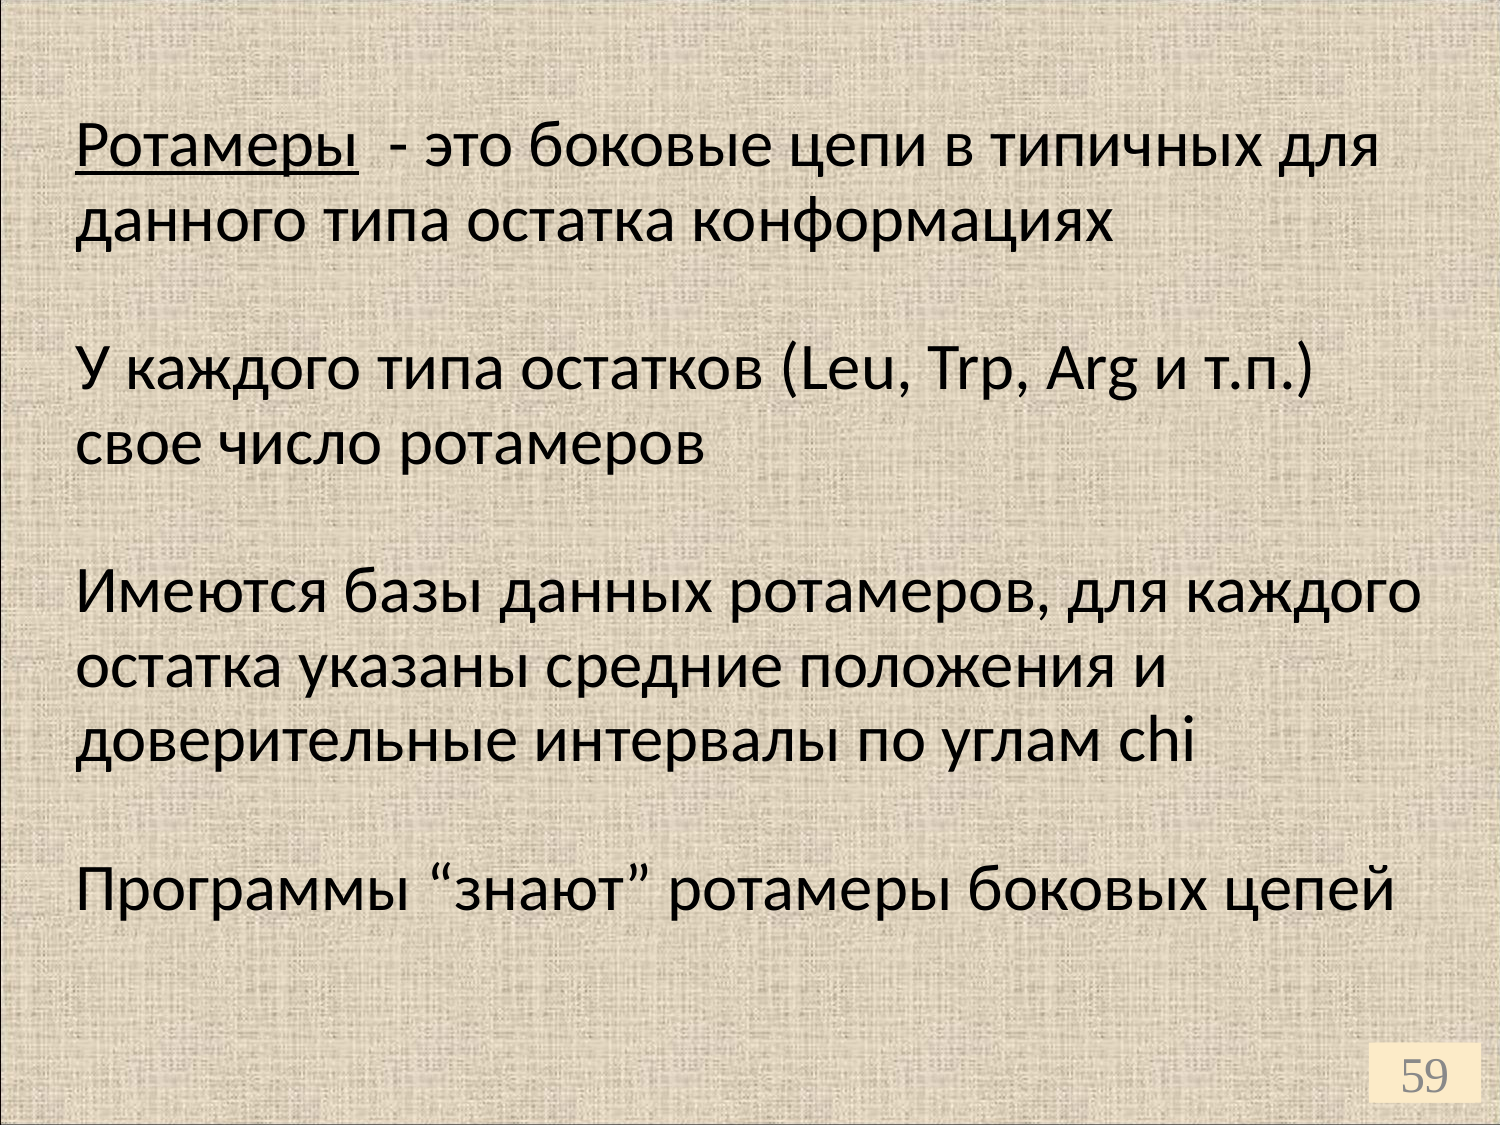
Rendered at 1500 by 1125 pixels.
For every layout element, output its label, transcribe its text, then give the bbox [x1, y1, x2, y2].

slide_number 59 [1368, 1042, 1482, 1103]
picture [0, 0, 1500, 1125]
title Ротамеры - это боковые цепи в типичных для данного типа остатка конформациях У каждого типа остатков (Leu, Trp, Arg и т.п.) свое число ротамеров Имеются базы данных ротамеров, для каждого остатка указаны средние положения и доверительные интервалы по углам chi Программы “знают” ротамеры боковых цепей [75, 50, 1425, 1063]
